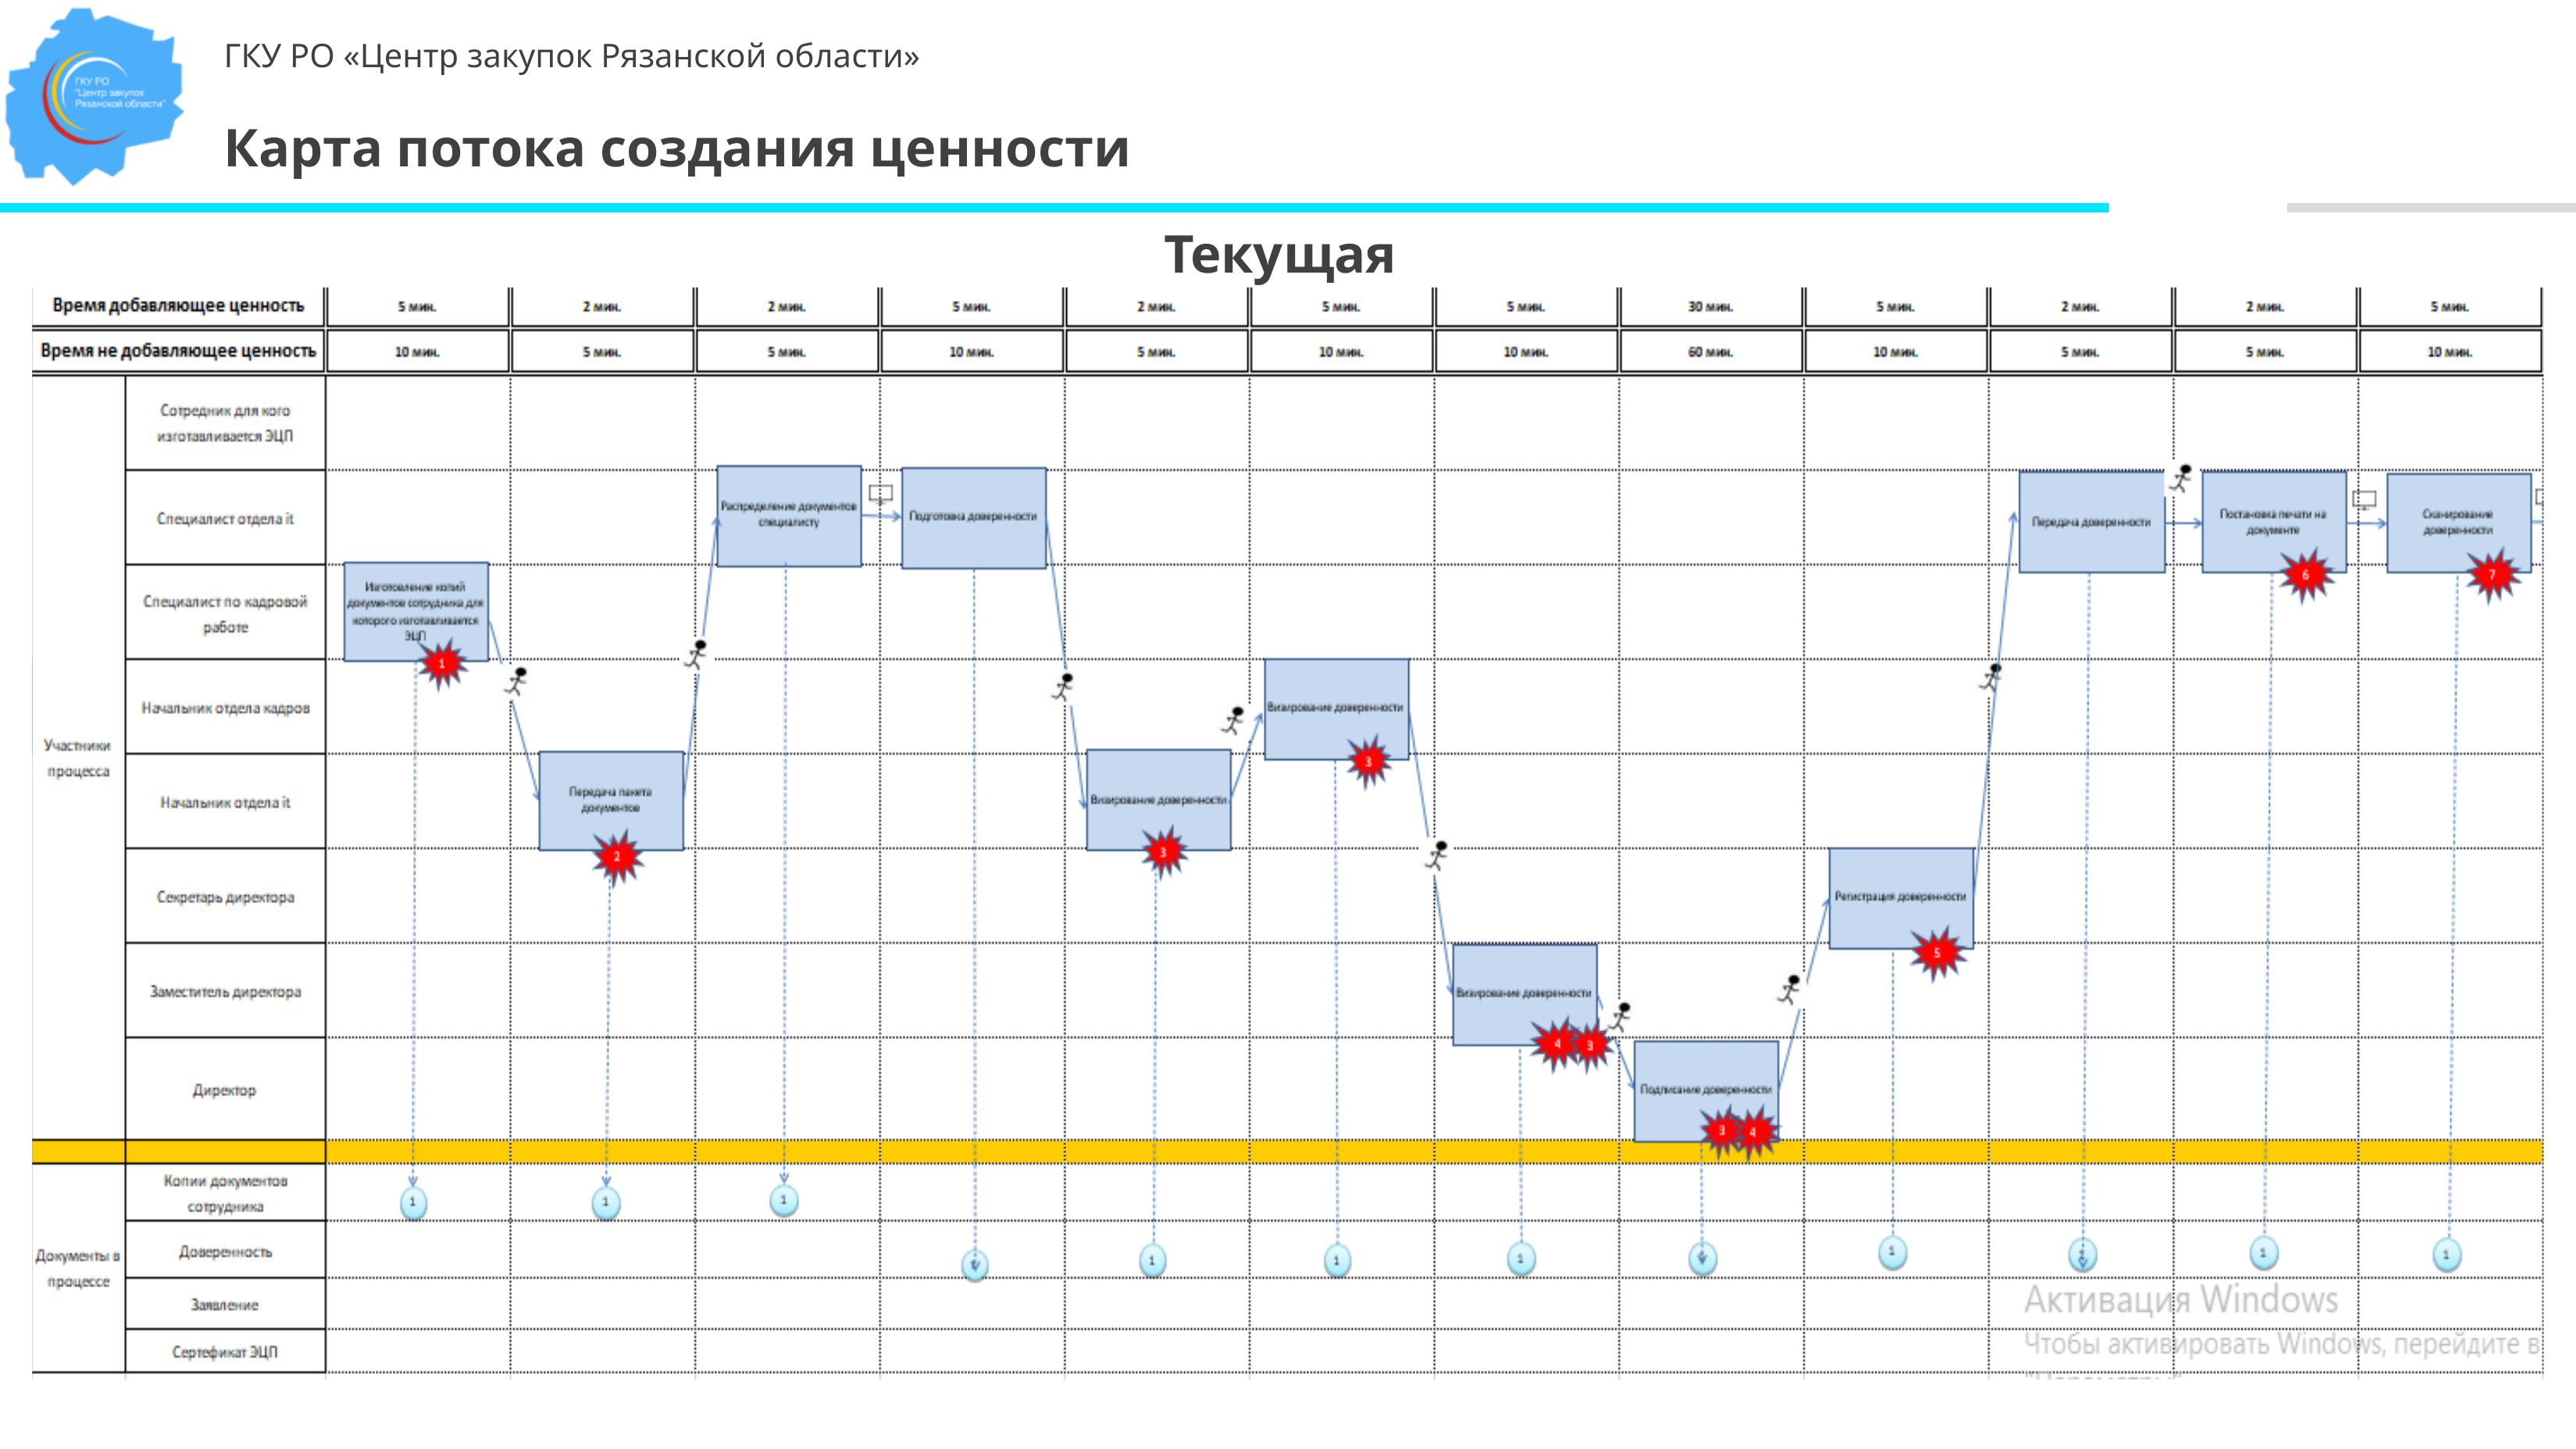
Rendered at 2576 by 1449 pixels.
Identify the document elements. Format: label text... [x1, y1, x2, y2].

text_box Карта потока создания ценности [223, 115, 1559, 178]
text_box ГКУ РО «Центр закупок Рязанской области» [216, 29, 972, 80]
picture [0, 0, 213, 216]
text_box Текущая [30, 220, 2531, 284]
picture [31, 287, 2544, 1379]
